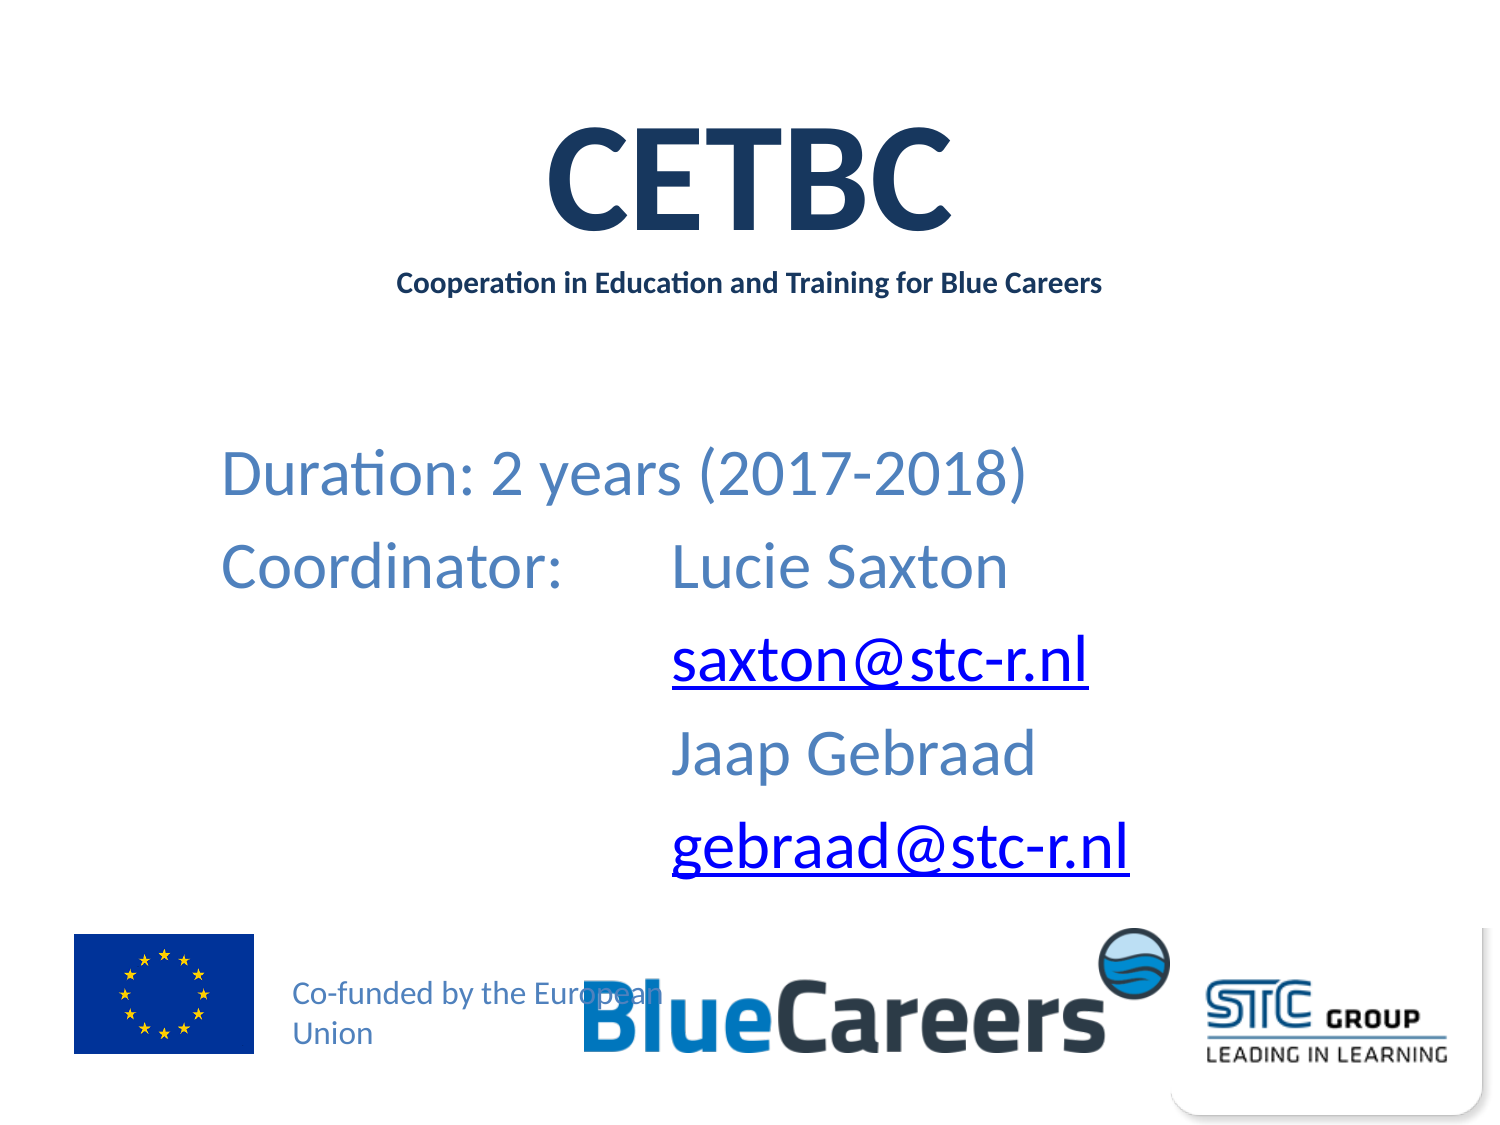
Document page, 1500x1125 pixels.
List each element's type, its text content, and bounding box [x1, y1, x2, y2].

title CETBC Cooperation in Education and Training for Blue Careers [112, 66, 1388, 308]
text_box Co-funded by the European Union [277, 963, 582, 1059]
subtitle Duration: 2 years (2017-2018) Coordinator: Lucie Saxton saxton@stc-r.nl Jaap Gebraad gebraad@stc-r.nl [206, 420, 1257, 894]
picture [584, 927, 1500, 1125]
picture [74, 933, 255, 1054]
